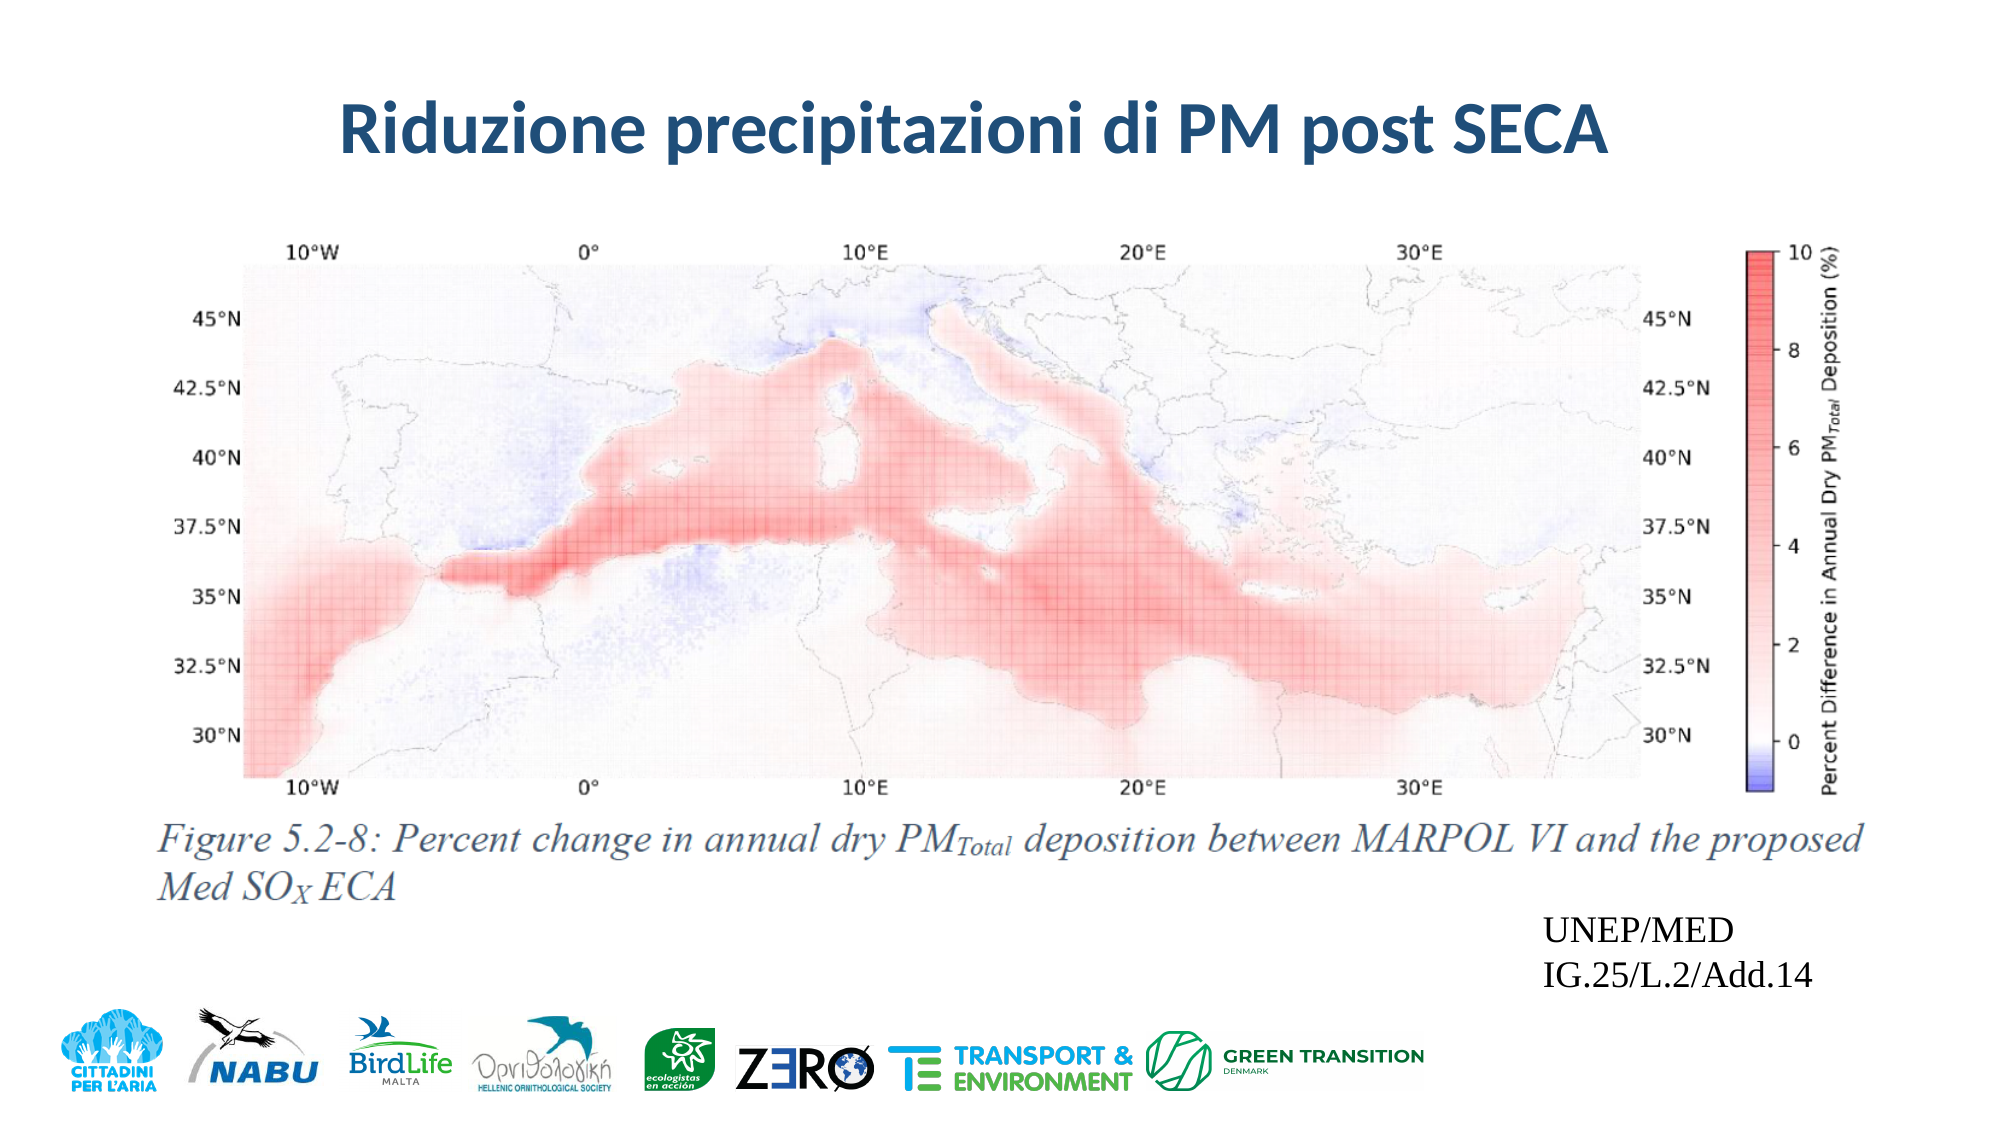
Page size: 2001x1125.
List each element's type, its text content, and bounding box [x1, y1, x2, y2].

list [54, 1001, 1511, 1125]
title Riduzione precipitazioni di PM post SECA [80, 76, 1870, 183]
picture [94, 137, 1940, 1004]
